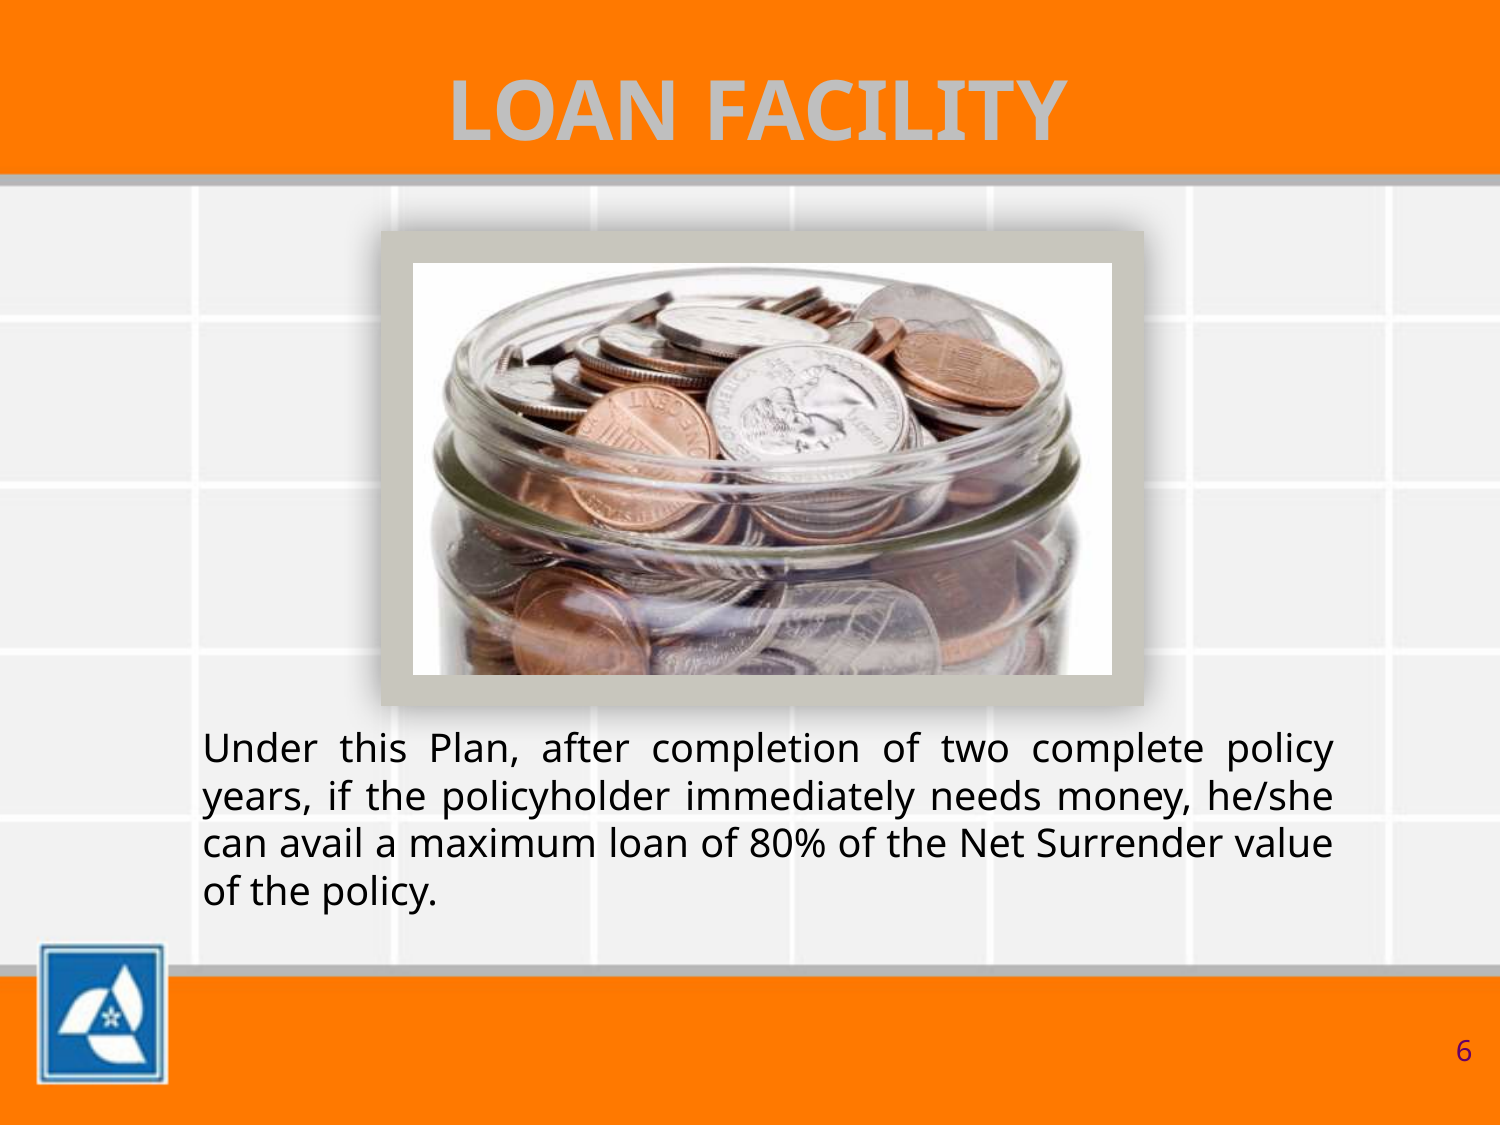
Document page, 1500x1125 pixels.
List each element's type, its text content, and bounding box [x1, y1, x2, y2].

text_box Under this Plan, after completion of two complete policy years, if the policyholder immediately needs money, he/she can avail a maximum loan of 80% of the Net Surrender value of the policy. [187, 715, 1350, 921]
picture [0, 0, 1500, 1125]
text_box LOAN FACILITY [432, 50, 1084, 165]
slide_number 6 [1174, 1024, 1488, 1101]
